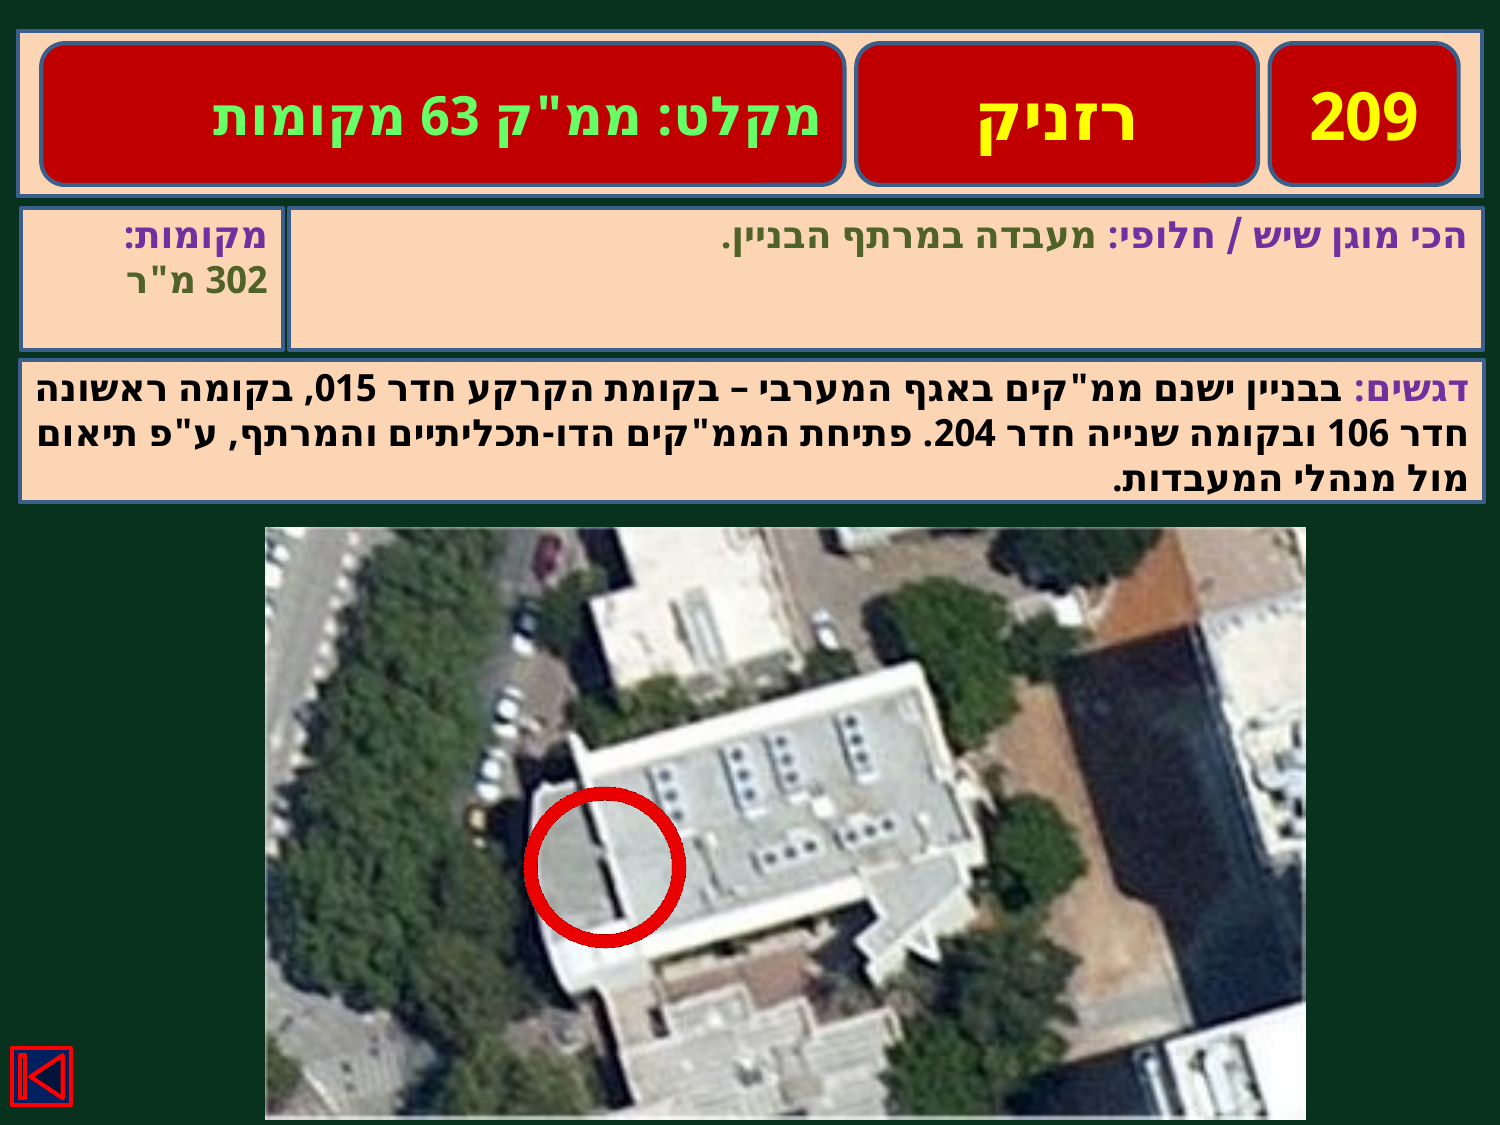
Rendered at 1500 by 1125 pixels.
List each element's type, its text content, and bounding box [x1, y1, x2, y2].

text_box הכי מוגן שיש / חלופי: מעבדה במרתף הבניין. [287, 206, 1485, 352]
text_box מקומות: 302 מ"ר [19, 206, 285, 352]
text_box 209 [1267, 41, 1461, 187]
text_box [16, 29, 1484, 198]
text_box דגשים: בבניין ישנם ממ"קים באגף המערבי – בקומת הקרקע חדר 015, בקומה ראשונה חדר 106 ובקומה שנייה חדר 204. פתיחת הממ"קים הדו-תכליתיים והמרתף, ע"פ תיאום מול מנהלי המעבדות. [18, 358, 1486, 504]
text_box רזניק [854, 41, 1261, 187]
text_box מקלט: ממ"ק 63 מקומות [39, 41, 847, 187]
text_box [10, 1046, 73, 1107]
picture [265, 526, 1306, 1120]
